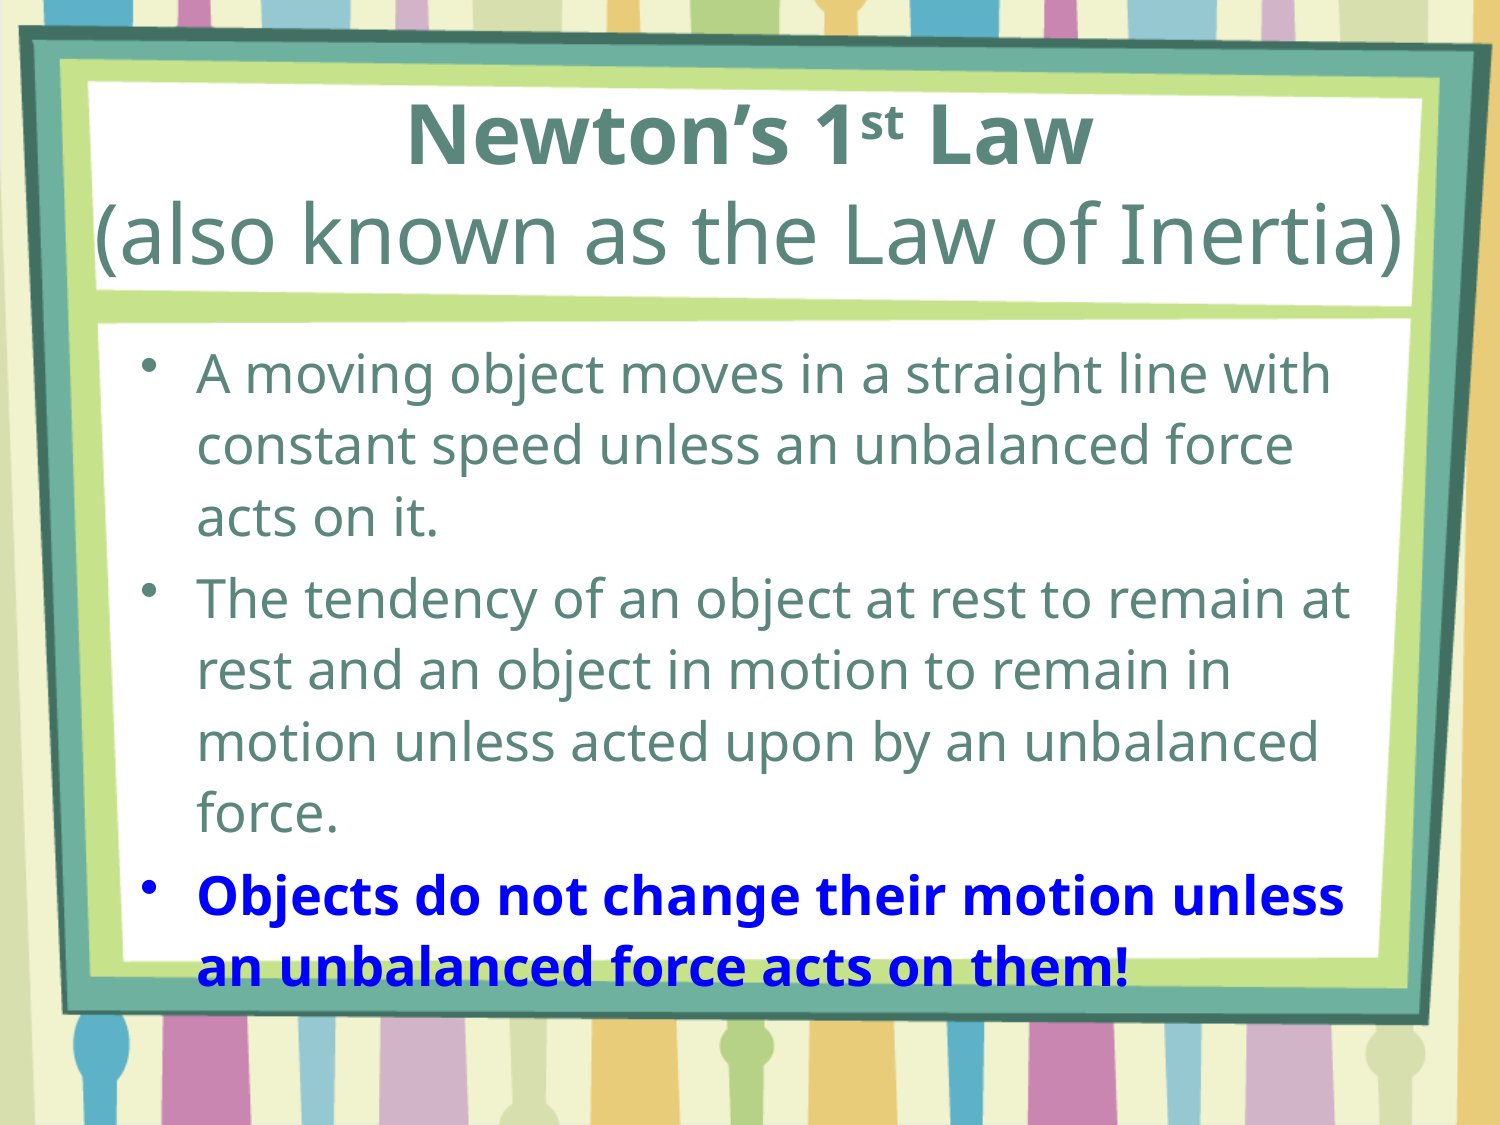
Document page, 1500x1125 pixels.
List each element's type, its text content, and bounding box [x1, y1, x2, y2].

picture [0, 0, 1500, 1125]
title Newton’s 1st Law (also known as the Law of Inertia) [75, 87, 1425, 275]
list A moving object moves in a straight line with constant speed unless an unbalanced force acts on it. The tendency of an object at rest to remain at rest and an object in motion to remain in motion unless acted upon by an unbalanced force. Objects do not change their motion unless an unbalanced force acts on them! [125, 324, 1400, 1005]
